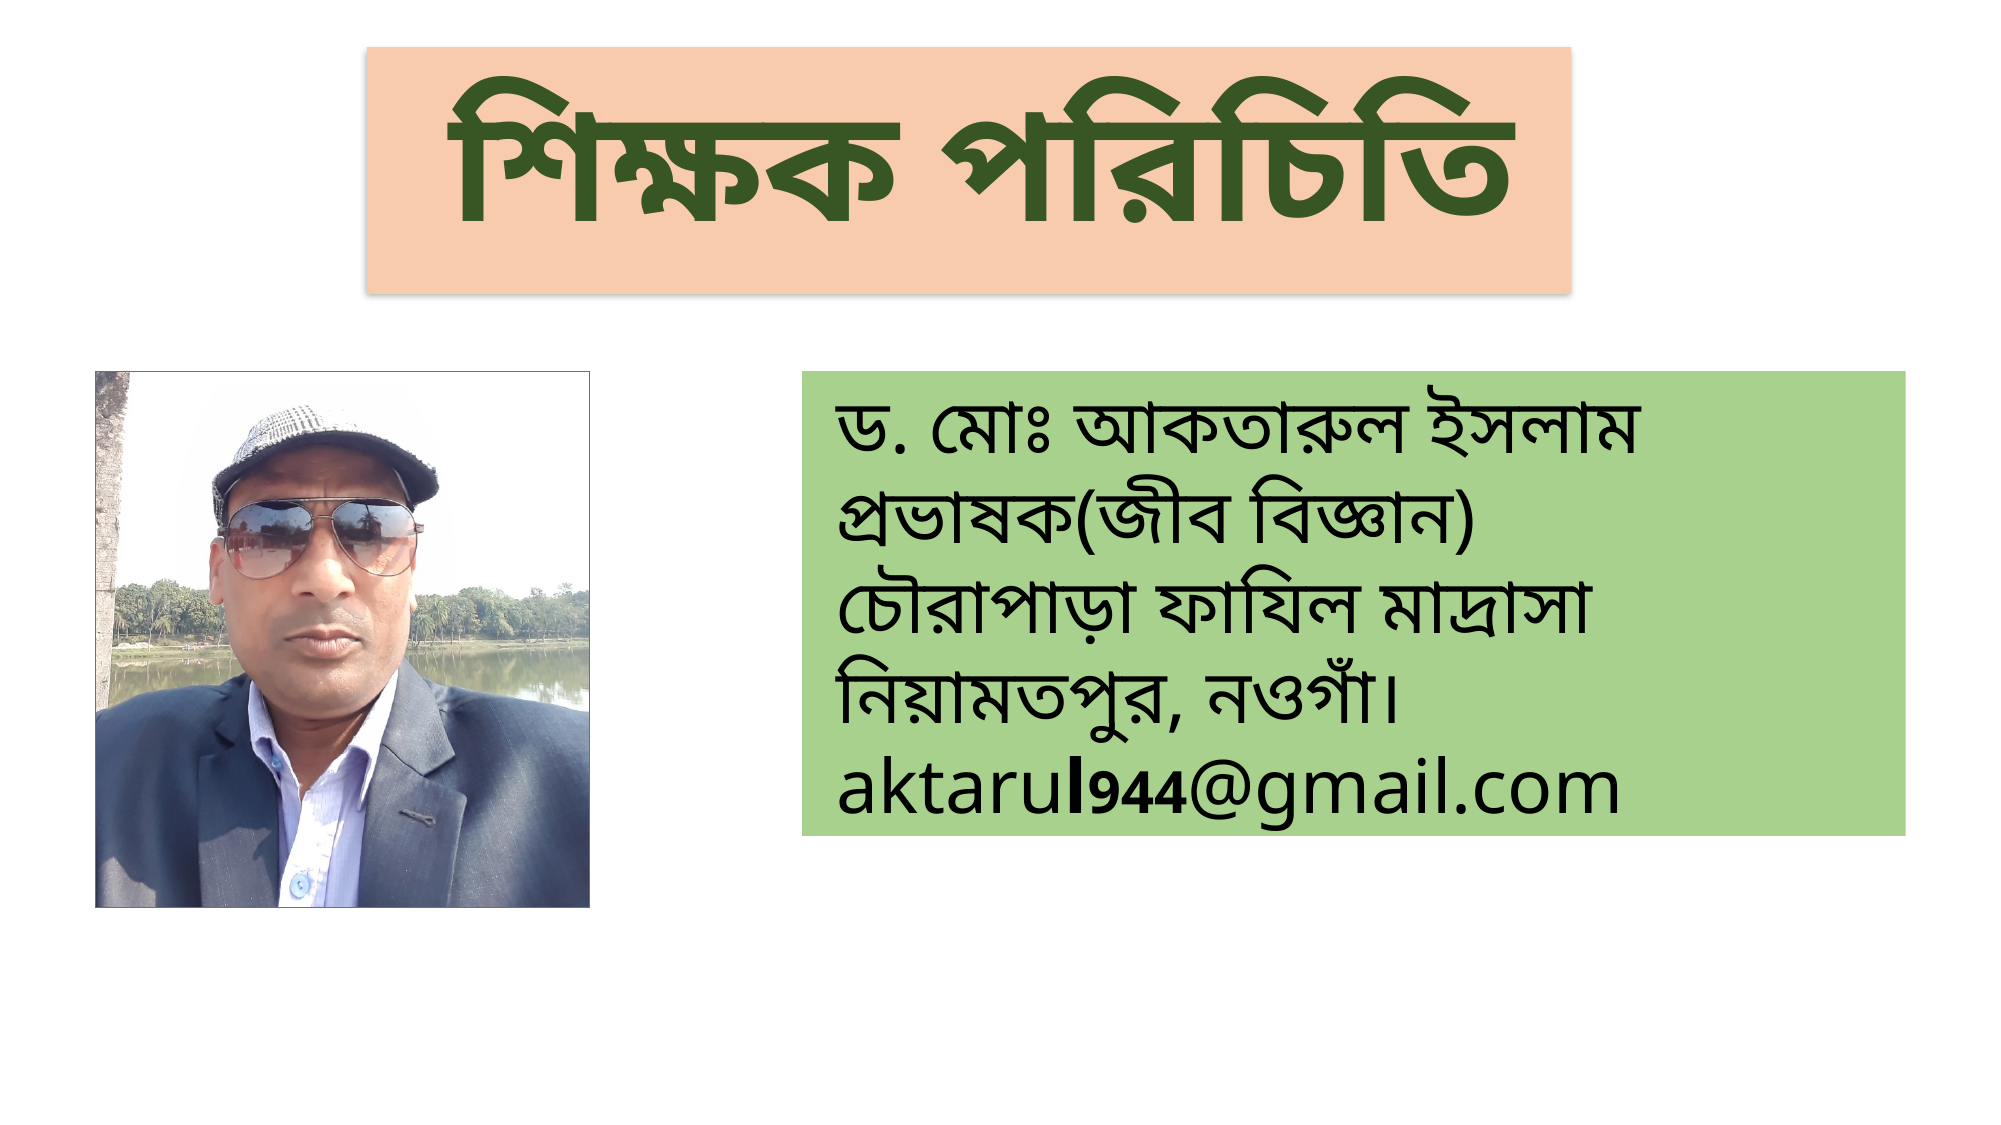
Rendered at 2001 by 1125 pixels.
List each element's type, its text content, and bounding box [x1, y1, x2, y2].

text_box ড. মোঃ আকতারুল ইসলাম প্রভাষক(জীব বিজ্ঞান) চৌরাপাড়া ফাযিল মাদ্রাসা নিয়ামতপুর, নওগাঁ। aktarul944@gmail.com [802, 371, 1906, 836]
picture [95, 371, 590, 908]
title শিক্ষক পরিচিতি [366, 47, 1572, 294]
